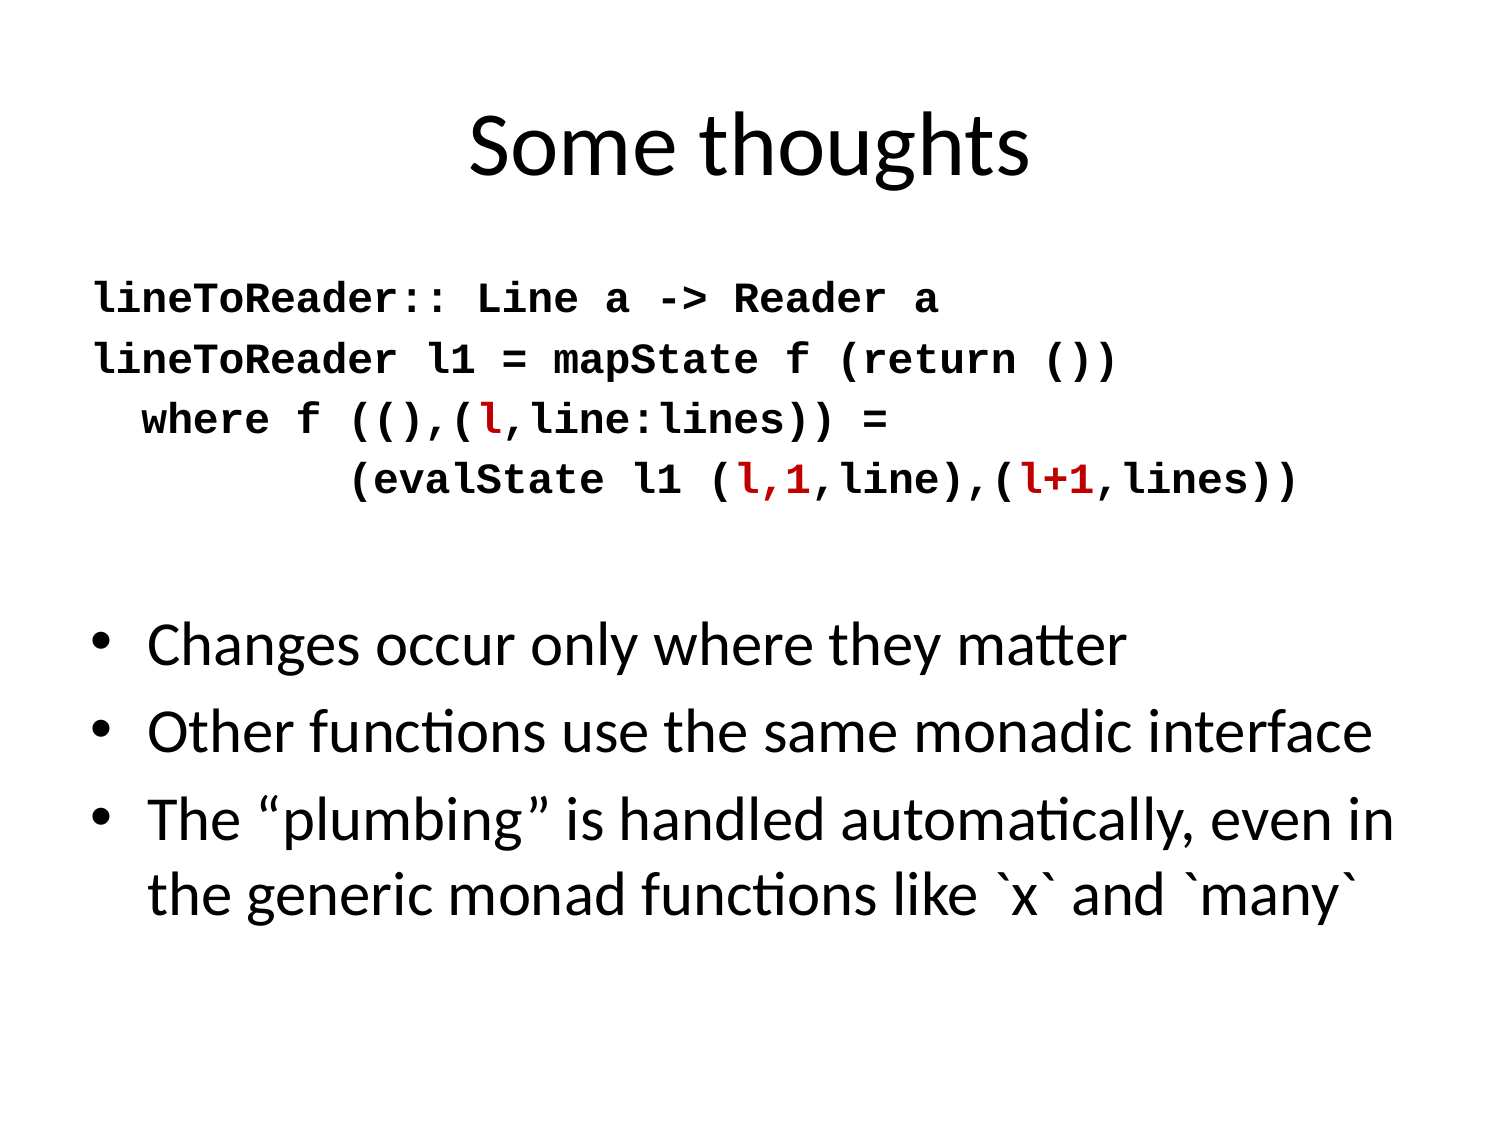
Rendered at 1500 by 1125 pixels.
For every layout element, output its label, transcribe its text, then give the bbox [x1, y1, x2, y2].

title Some thoughts [75, 45, 1425, 233]
list lineToReader:: Line a -> Reader a lineToReader l1 = mapState f (return ()) where f ((),(l,line:lines)) = (evalState l1 (l,1,line),(l+1,lines)) Changes occur only where they matter Other functions use the same monadic interface The “plumbing” is handled automatically, even in the generic monad functions like `x` and `many` [75, 262, 1425, 1005]
